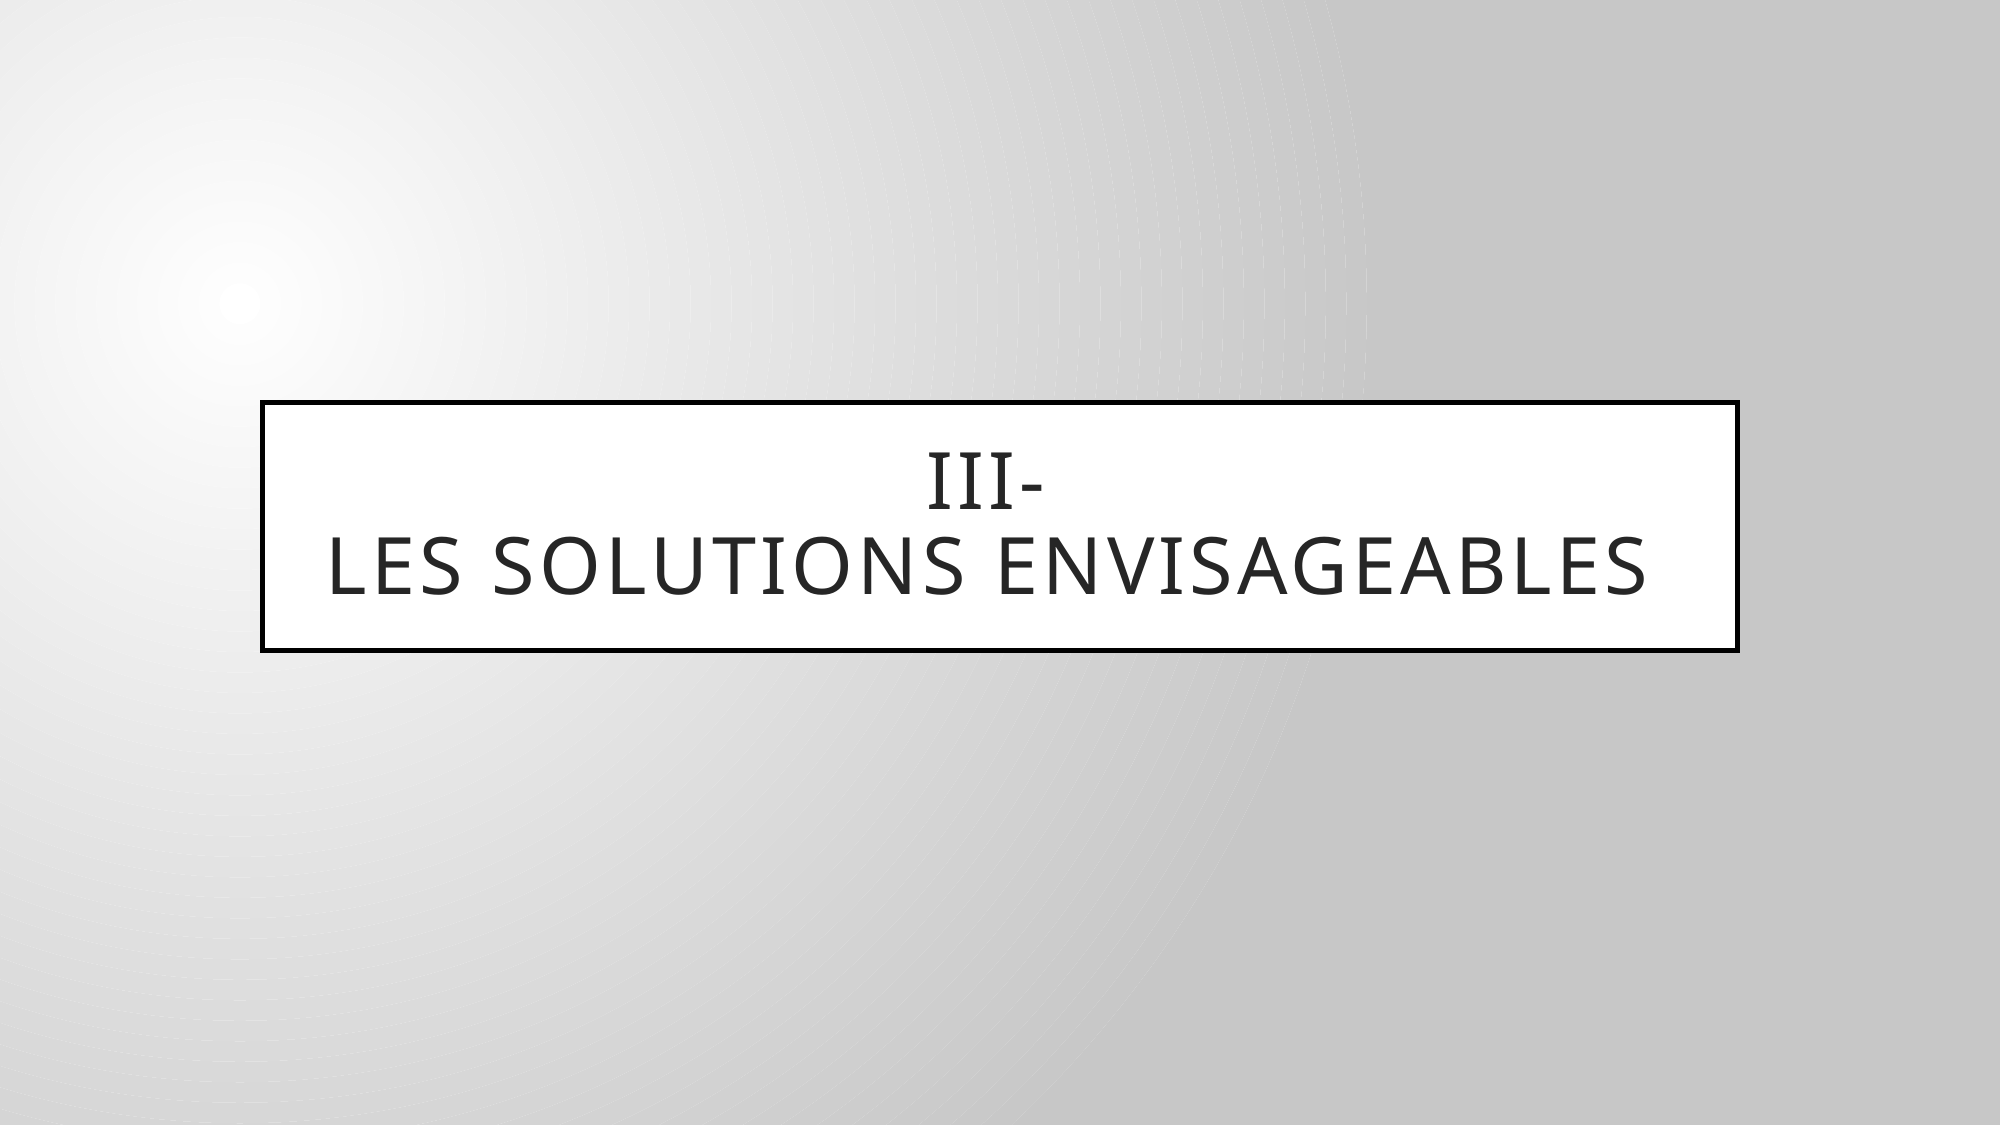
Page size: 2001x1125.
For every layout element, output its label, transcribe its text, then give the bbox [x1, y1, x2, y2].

title III- Les solutions envisageables [261, 402, 1738, 651]
